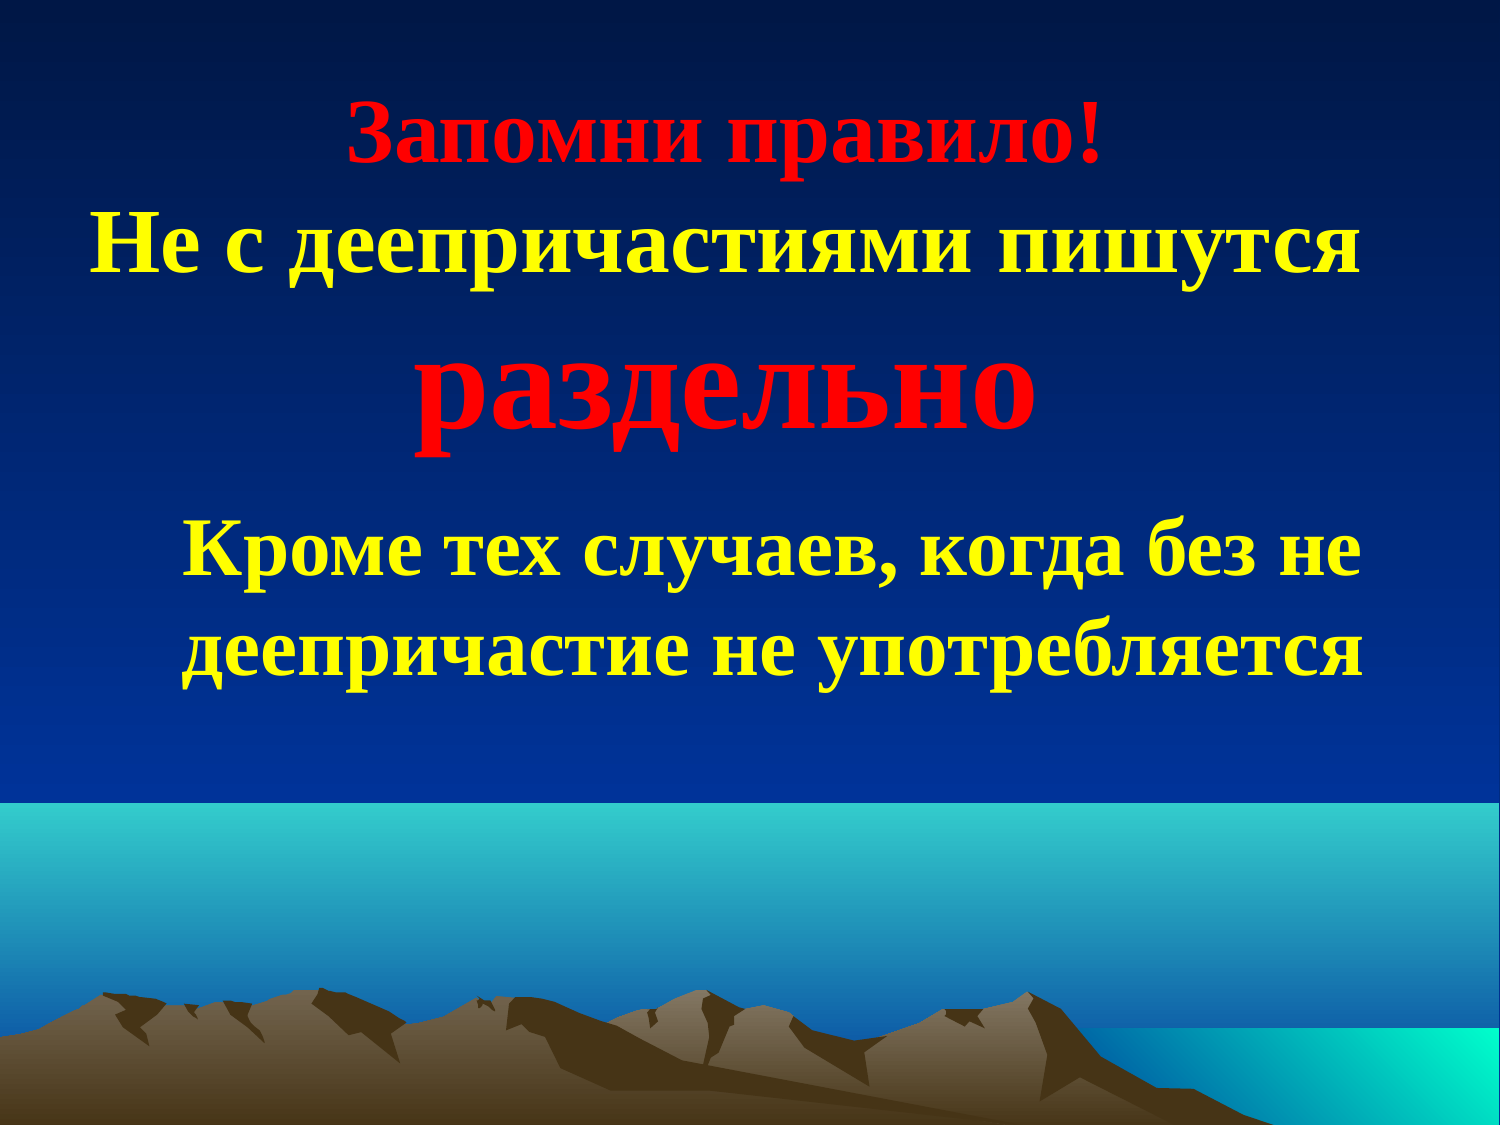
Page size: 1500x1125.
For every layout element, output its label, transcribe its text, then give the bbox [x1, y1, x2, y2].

subtitle Кроме тех случаев, когда без не деепричастие не употребляется [82, 492, 1465, 925]
title Запомни правило! Не с деепричастиями пишутся раздельно [0, 81, 1454, 446]
